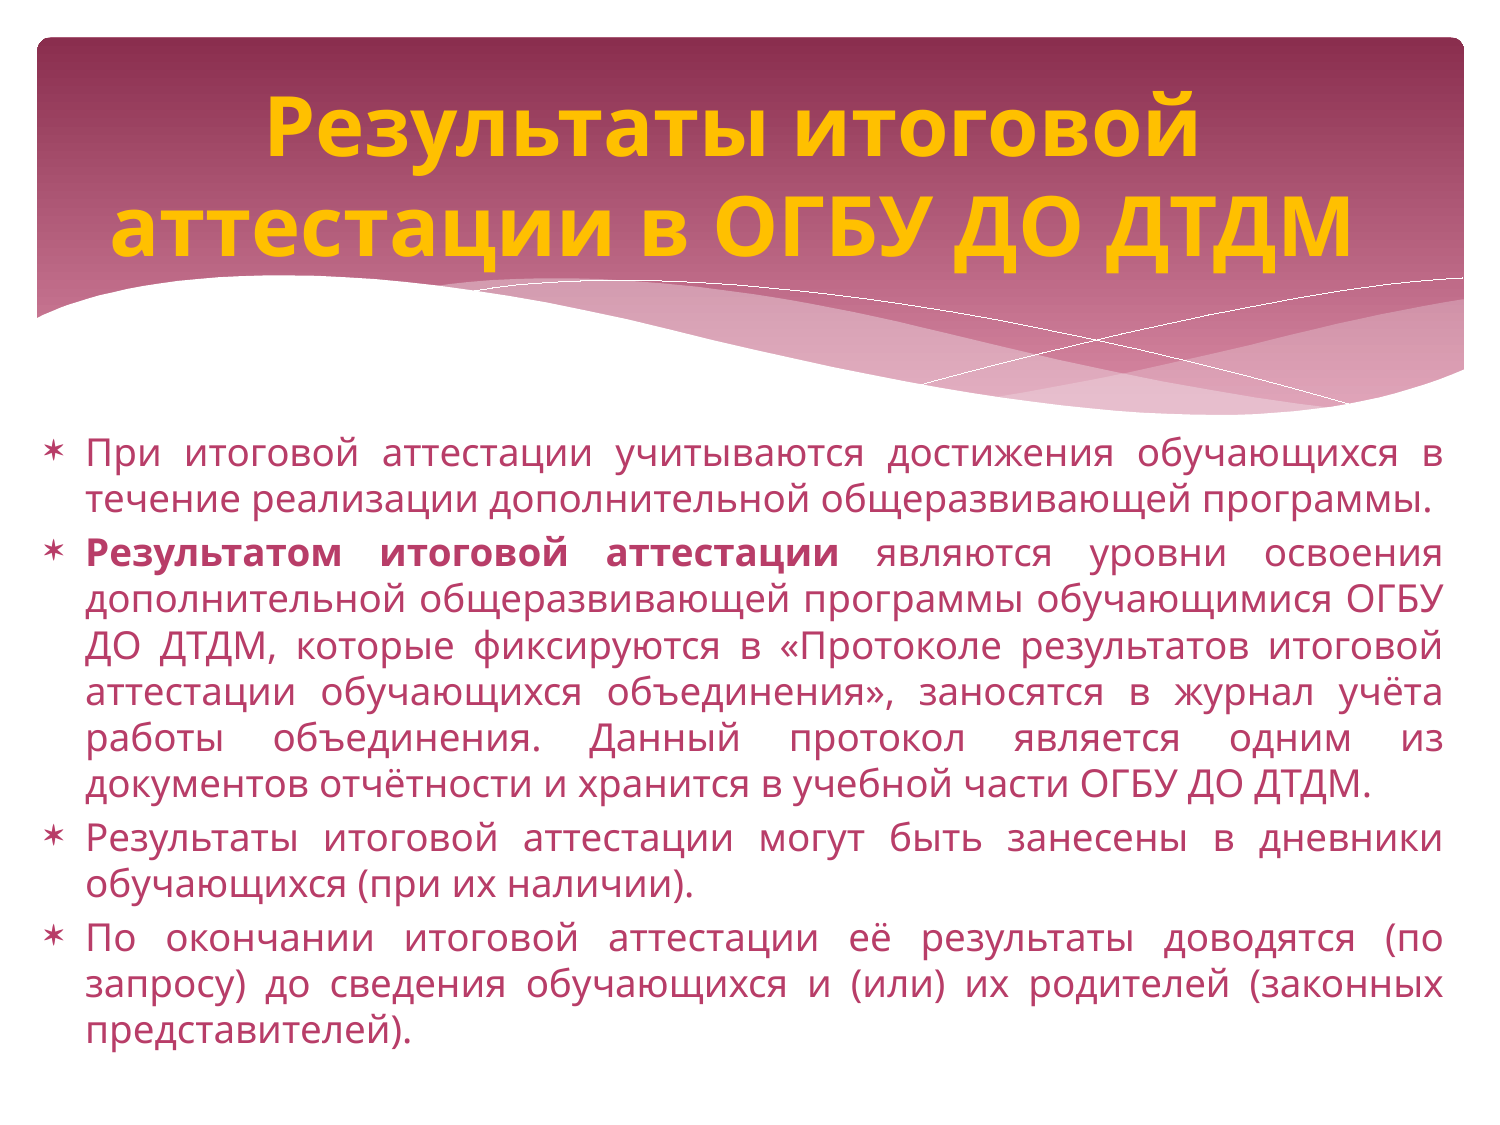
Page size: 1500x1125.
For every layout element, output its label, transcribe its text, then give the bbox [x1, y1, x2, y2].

list При итоговой аттестации учитываются достижения обучающихся в течение реализации дополнительной общеразвивающей программы. Результатом итоговой аттестации являются уровни освоения дополнительной общеразвивающей программы обучающимися ОГБУ ДО ДТДМ, которые фиксируются в «Протоколе результатов итоговой аттестации обучающихся объединения», заносятся в журнал учёта работы объединения. Данный протокол является одним из документов отчётности и хранится в учебной части ОГБУ ДО ДТДМ. Результаты итоговой аттестации могут быть занесены в дневники обучающихся (при их наличии). По окончании итоговой аттестации её результаты доводятся (по запросу) до сведения обучающихся и (или) их родителей (законных представителей). [29, 420, 1459, 1094]
title Результаты итоговой аттестации в ОГБУ ДО ДТДМ [41, 55, 1425, 291]
